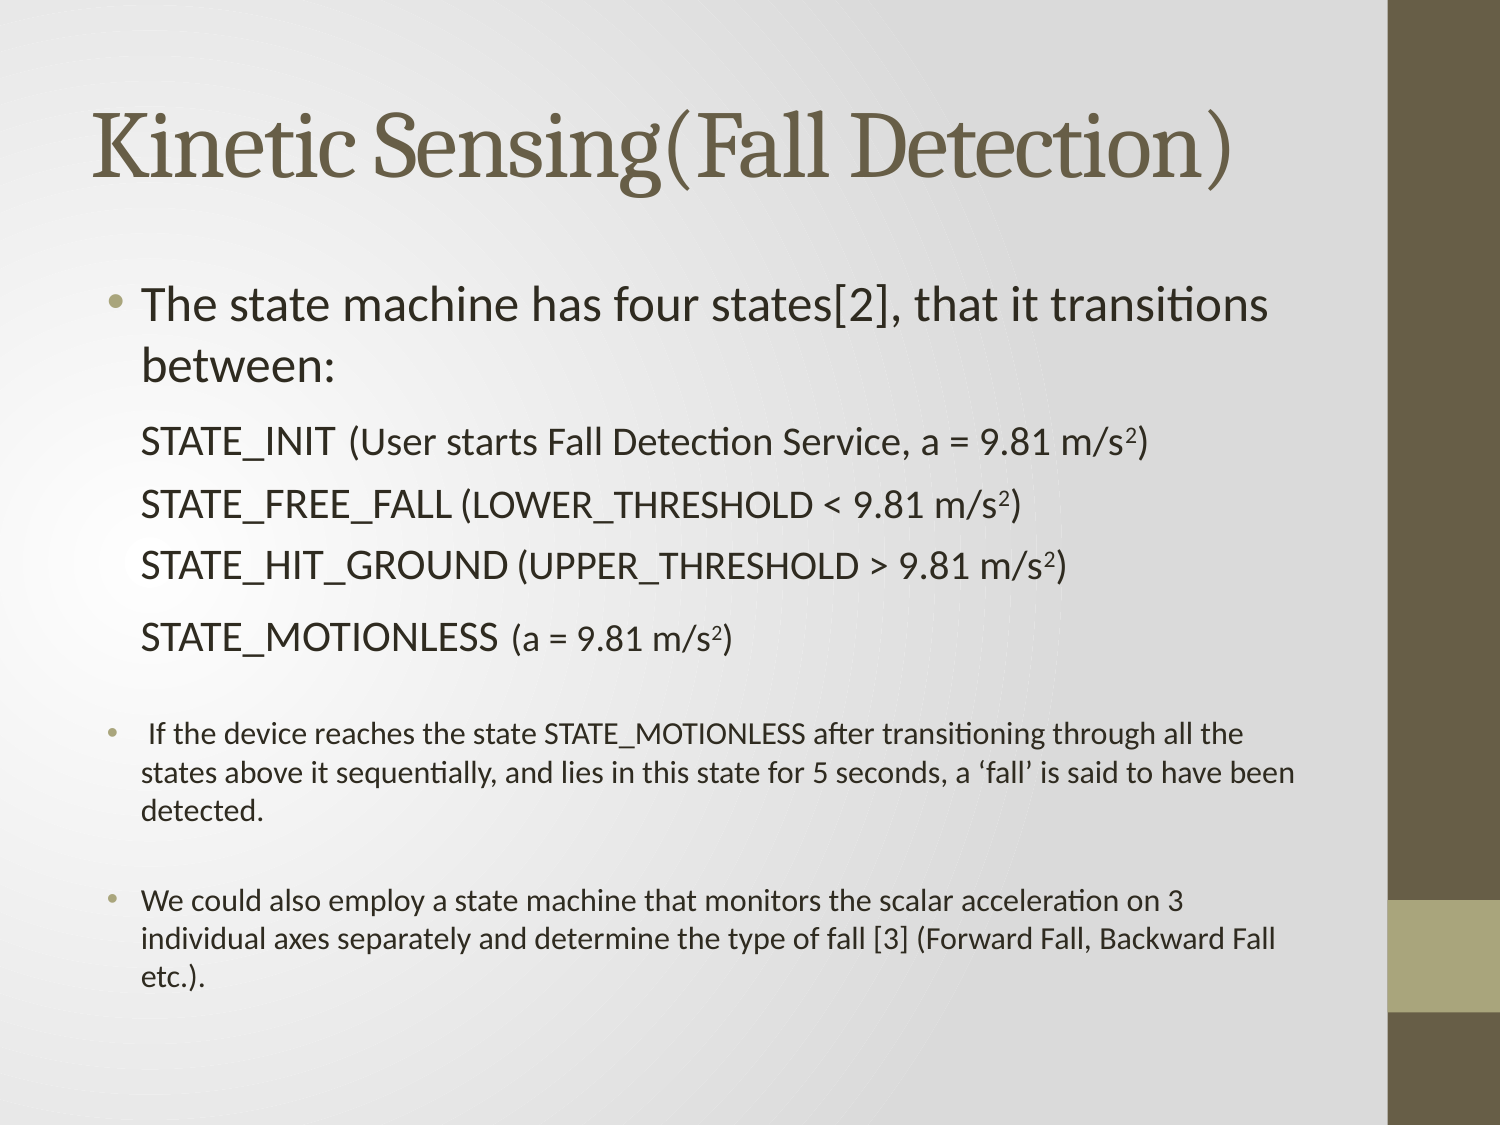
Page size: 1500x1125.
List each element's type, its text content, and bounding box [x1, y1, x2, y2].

title Kinetic Sensing(Fall Detection) [75, 45, 1325, 233]
list The state machine has four states[2], that it transitions between: STATE_INIT (User starts Fall Detection Service, a = 9.81 m/s2) STATE_FREE_FALL (LOWER_THRESHOLD < 9.81 m/s2) STATE_HIT_GROUND (UPPER_THRESHOLD > 9.81 m/s2) STATE_MOTIONLESS (a = 9.81 m/s2) If the device reaches the state STATE_MOTIONLESS after transitioning through all the states above it sequentially, and lies in this state for 5 seconds, a ‘fall’ is said to have been detected. We could also employ a state machine that monitors the scalar acceleration on 3 individual axes separately and determine the type of fall [3] (Forward Fall, Backward Fall etc.). [75, 262, 1325, 1050]
